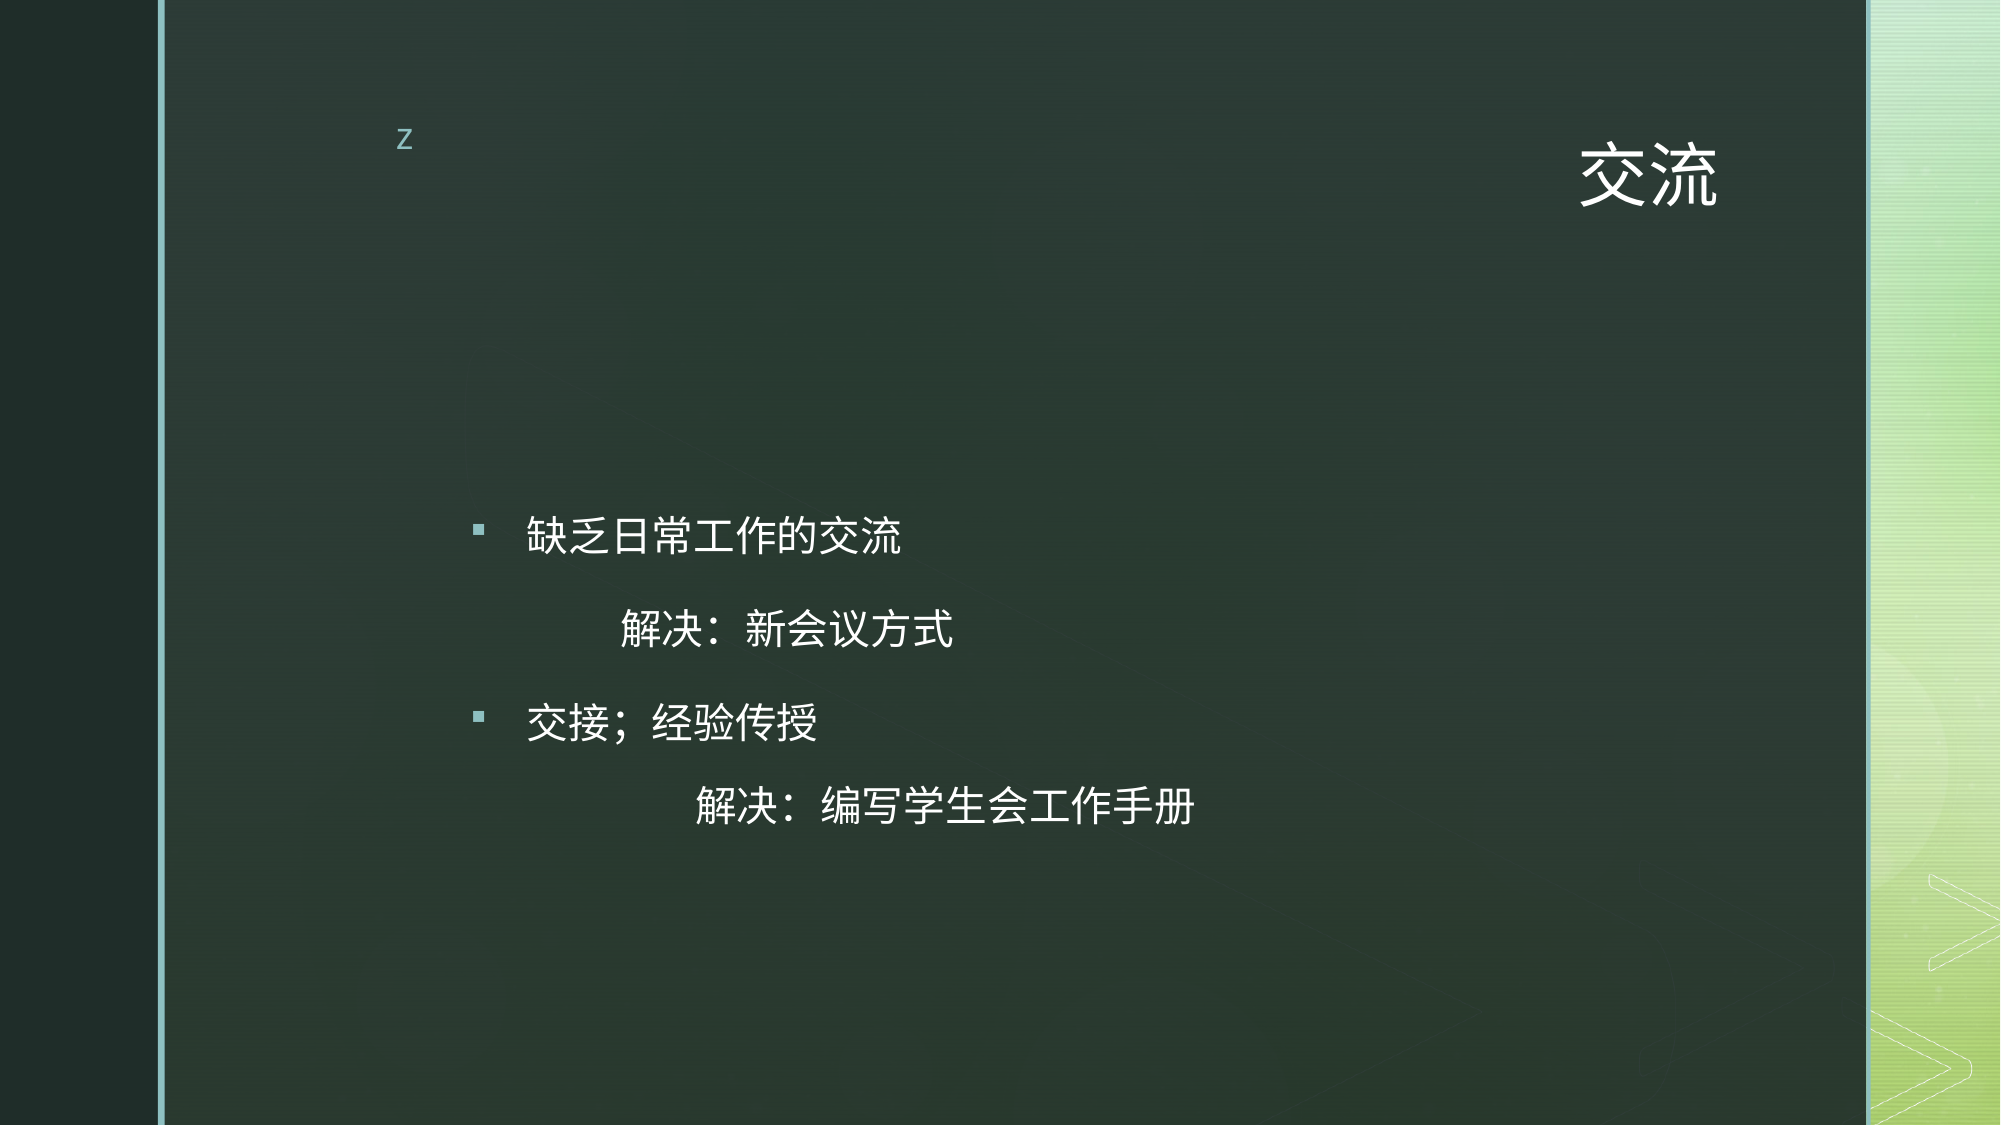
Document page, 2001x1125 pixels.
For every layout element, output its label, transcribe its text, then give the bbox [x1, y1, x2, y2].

list 缺乏日常工作的交流 解决：新会议方式 交接；经验传授 解决：编写学生会工作手册 [454, 336, 1734, 993]
title 交流 [428, 132, 1734, 310]
picture [1871, 0, 2001, 1125]
